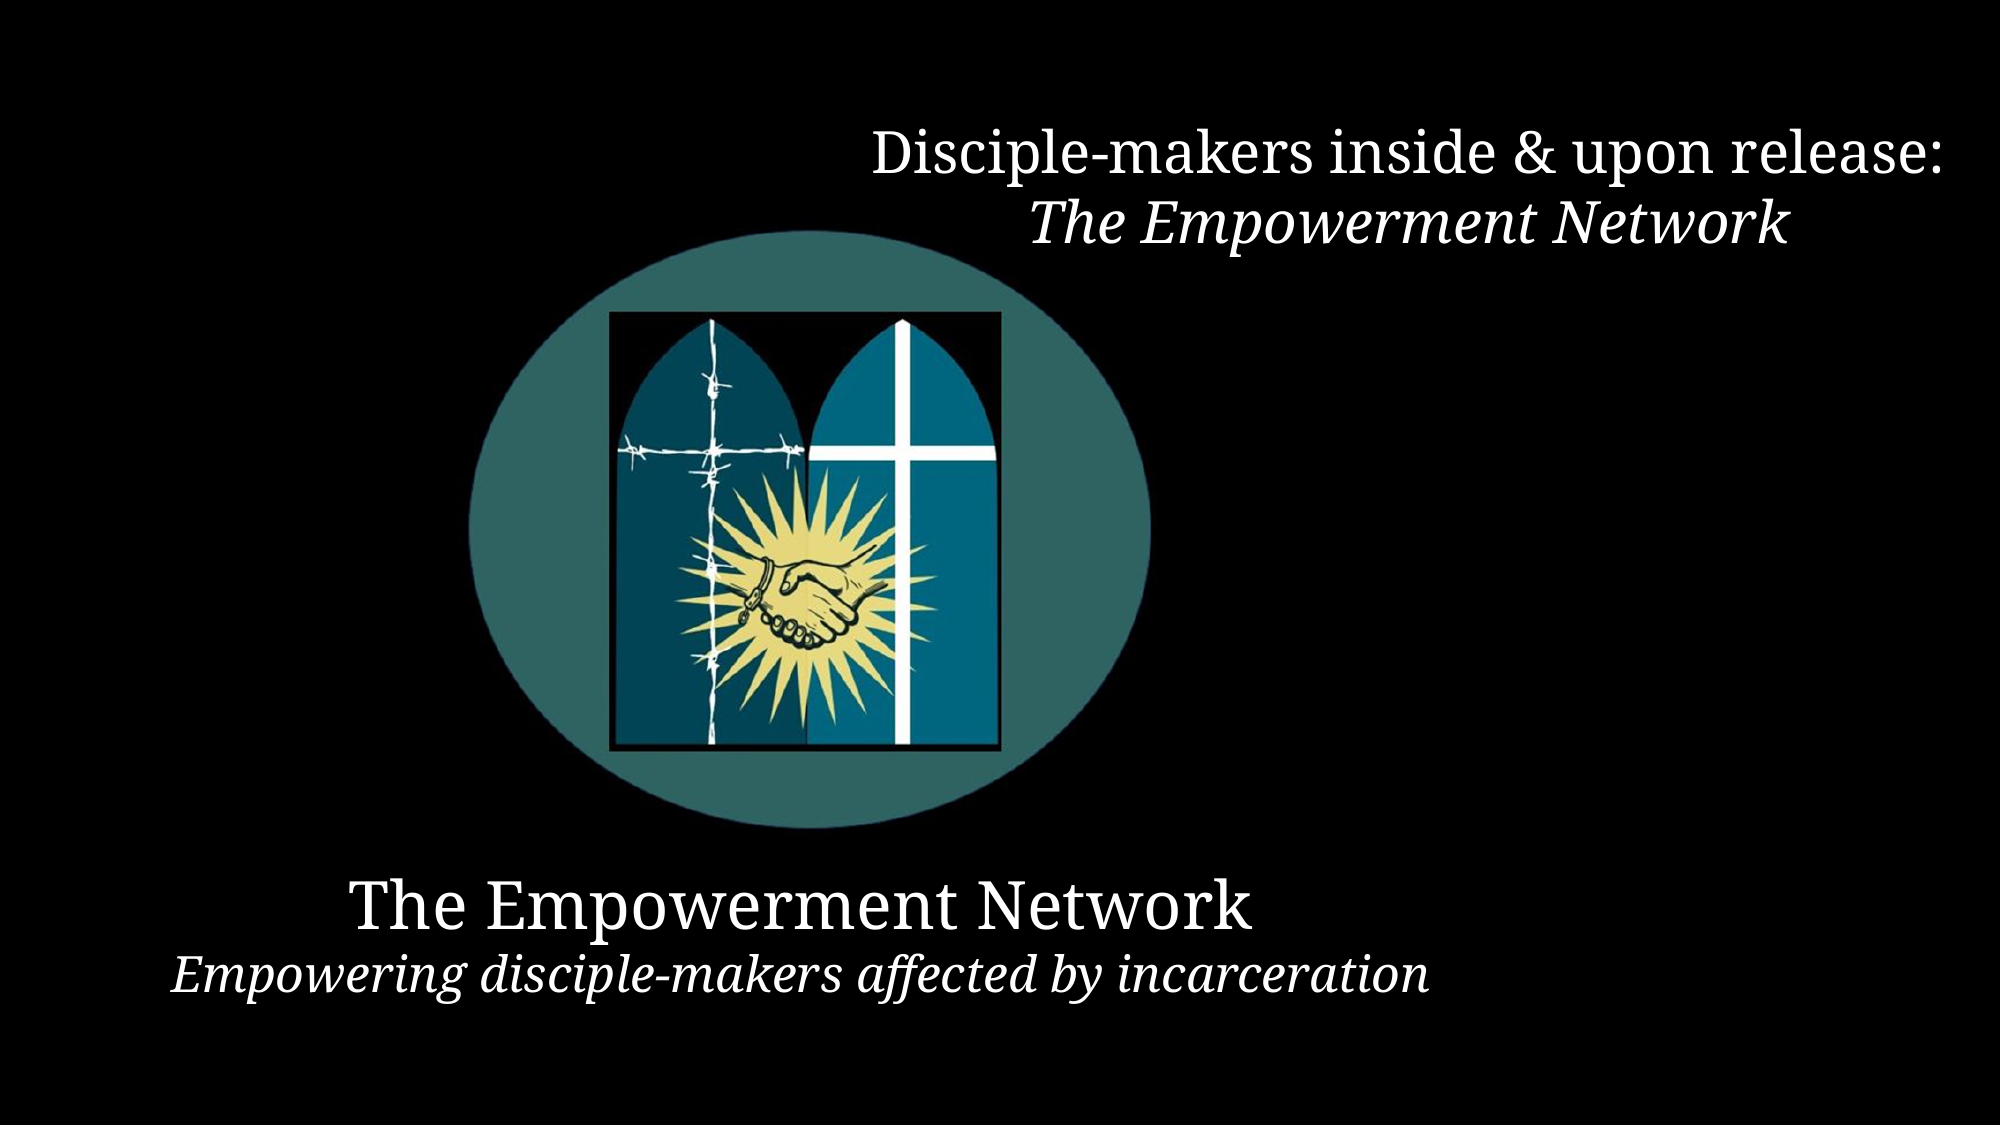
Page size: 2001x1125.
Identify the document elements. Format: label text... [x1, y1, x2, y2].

text_box The Empowerment Network Empowering disciple-makers affected by incarceration [70, 855, 1532, 1011]
text_box Disciple-makers inside & upon release: The Empowerment Network [849, 108, 1969, 263]
picture [437, 218, 1166, 840]
